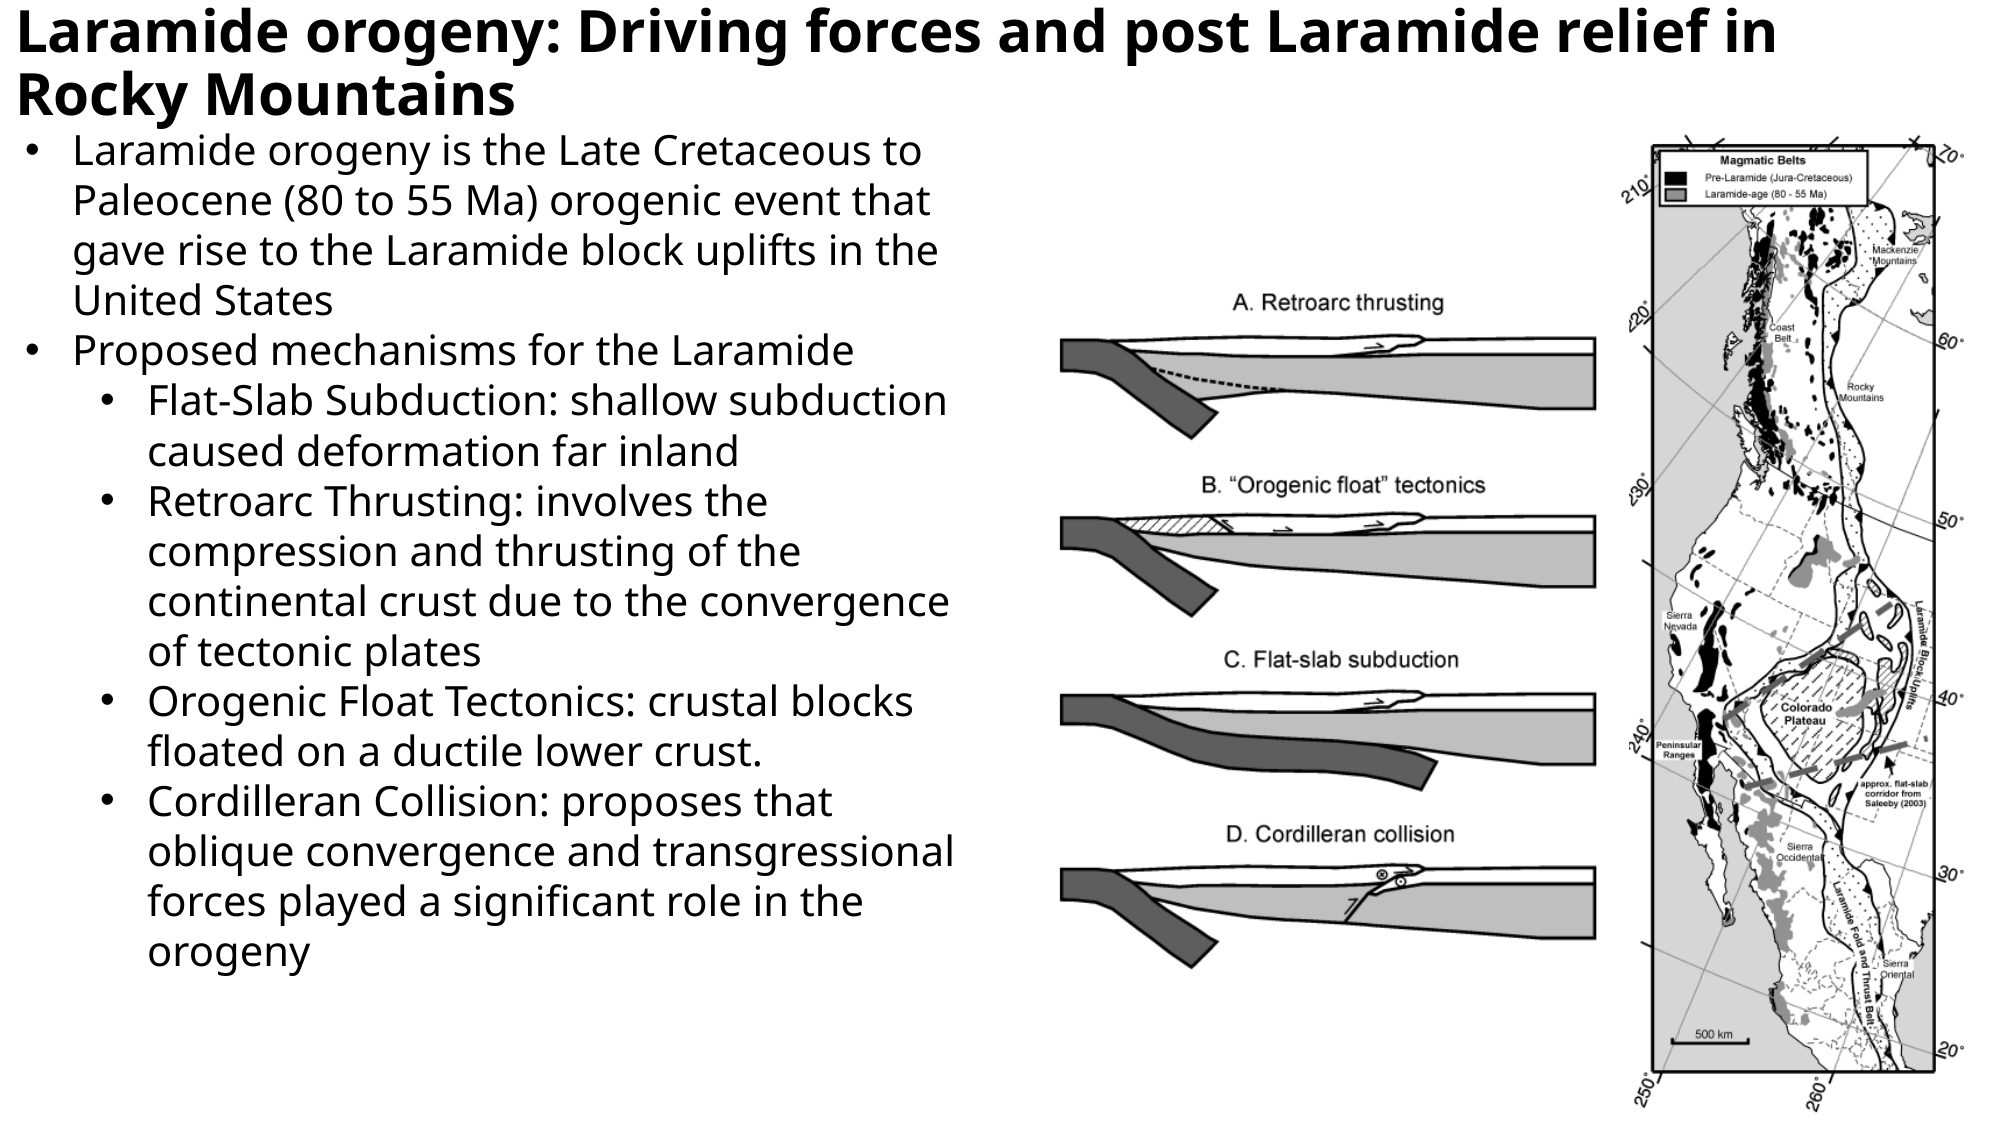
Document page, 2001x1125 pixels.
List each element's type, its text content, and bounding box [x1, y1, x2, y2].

text_box Laramide orogeny is the Late Cretaceous to Paleocene (80 to 55 Ma) orogenic event that gave rise to the Laramide block uplifts in the United States Proposed mechanisms for the Laramide Flat-Slab Subduction: shallow subduction caused deformation far inland Retroarc Thrusting: involves the compression and thrusting of the continental crust due to the convergence of tectonic plates Orogenic Float Tectonics: crustal blocks floated on a ductile lower crust. Cordilleran Collision: proposes that oblique convergence and transgressional forces played a significant role in the orogeny [10, 116, 990, 982]
picture [1020, 244, 1629, 979]
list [1609, 129, 1980, 1125]
title Laramide orogeny: Driving forces and post Laramide relief in Rocky Mountains [0, 0, 1979, 174]
